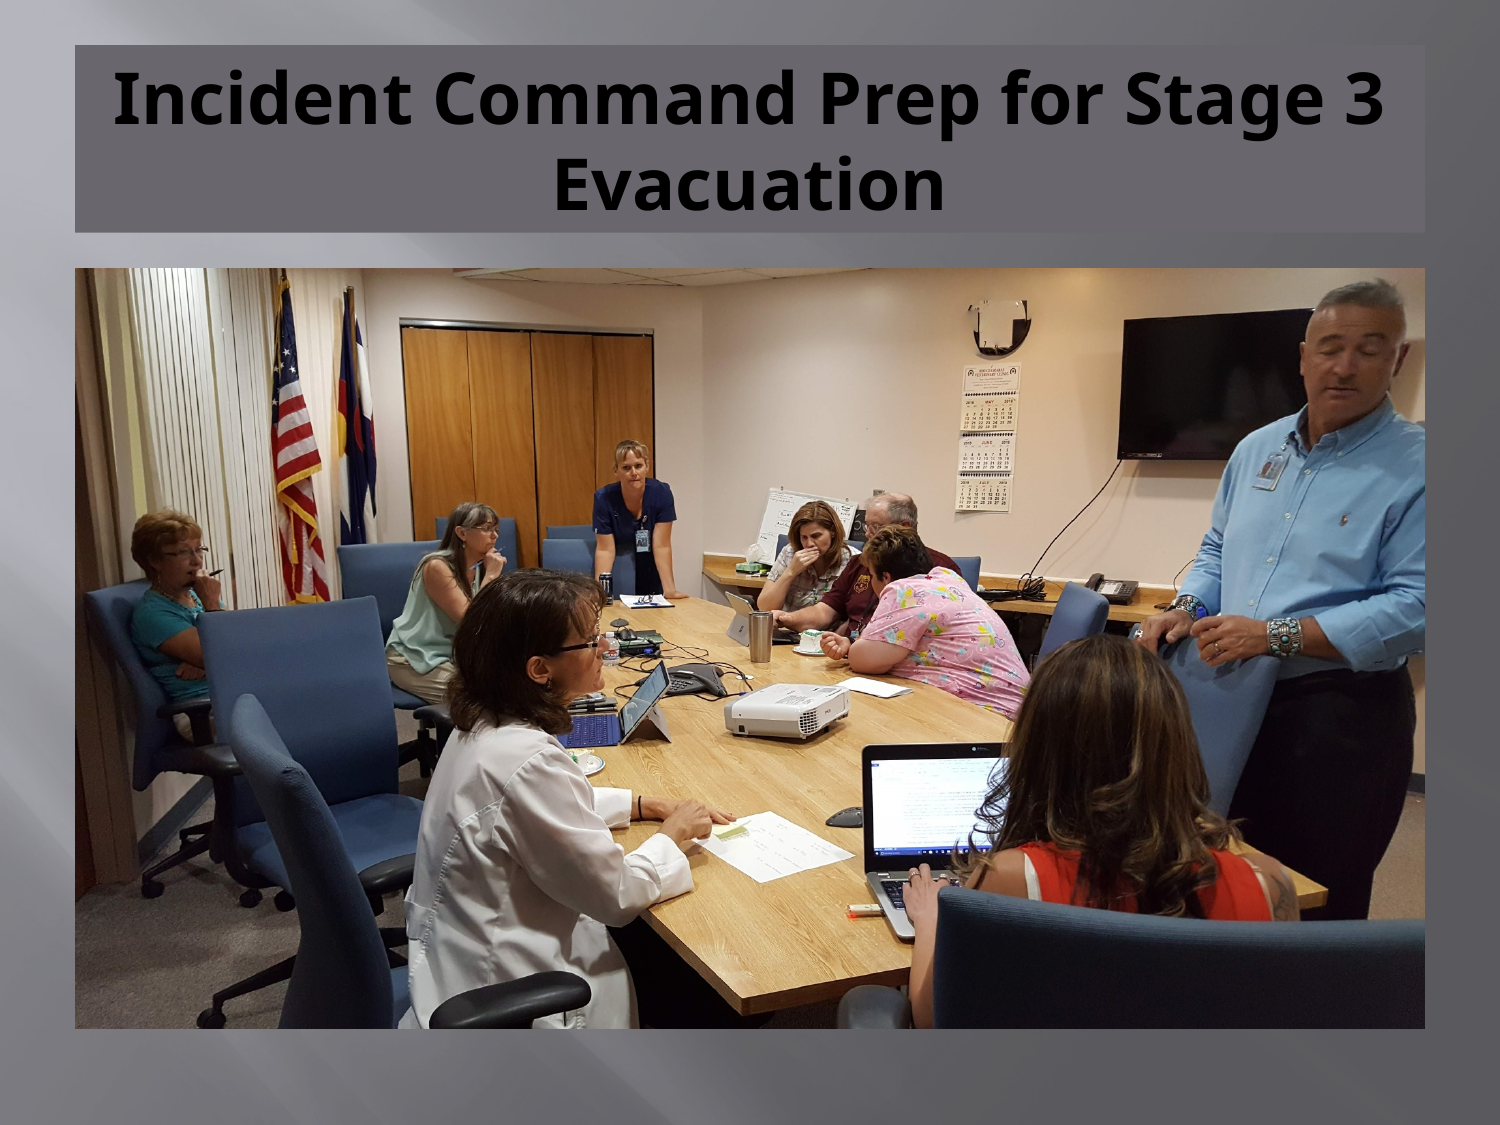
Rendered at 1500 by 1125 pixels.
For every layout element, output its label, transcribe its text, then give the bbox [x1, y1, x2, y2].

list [74, 268, 1426, 1029]
title Incident Command Prep for Stage 3 Evacuation [75, 45, 1425, 233]
